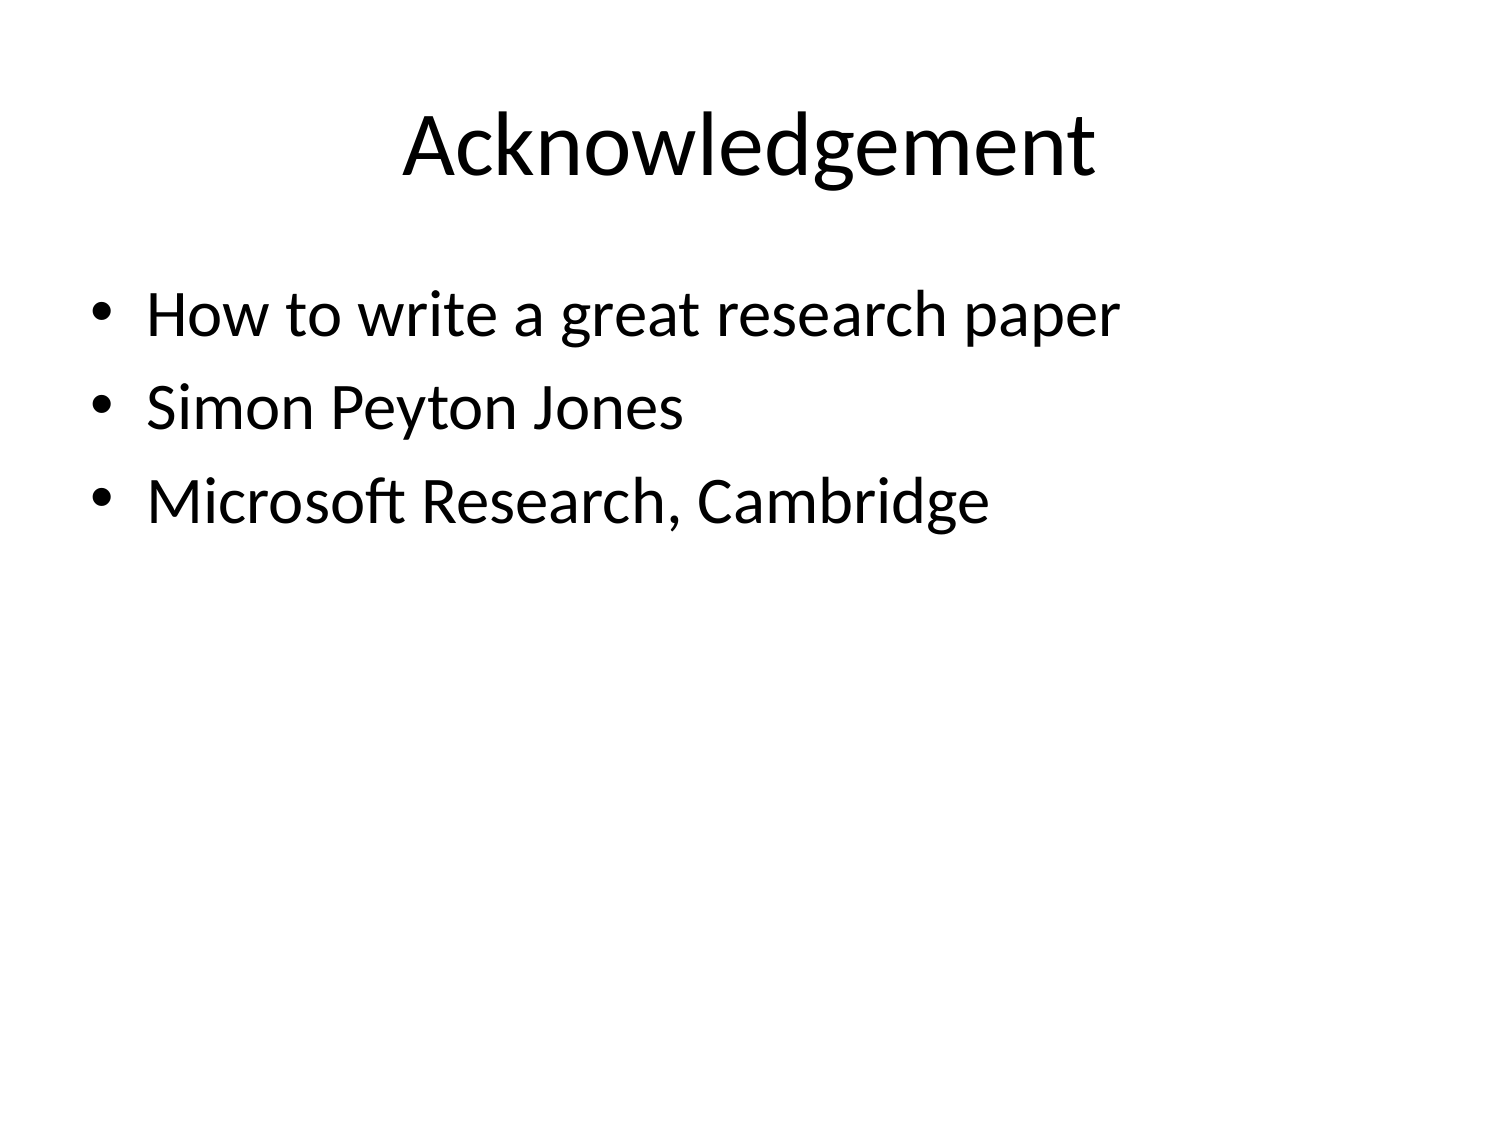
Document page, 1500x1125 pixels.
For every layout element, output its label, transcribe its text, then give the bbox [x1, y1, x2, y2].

list How to write a great research paper Simon Peyton Jones Microsoft Research, Cambridge [75, 262, 1425, 1005]
title Acknowledgement [75, 45, 1425, 233]
